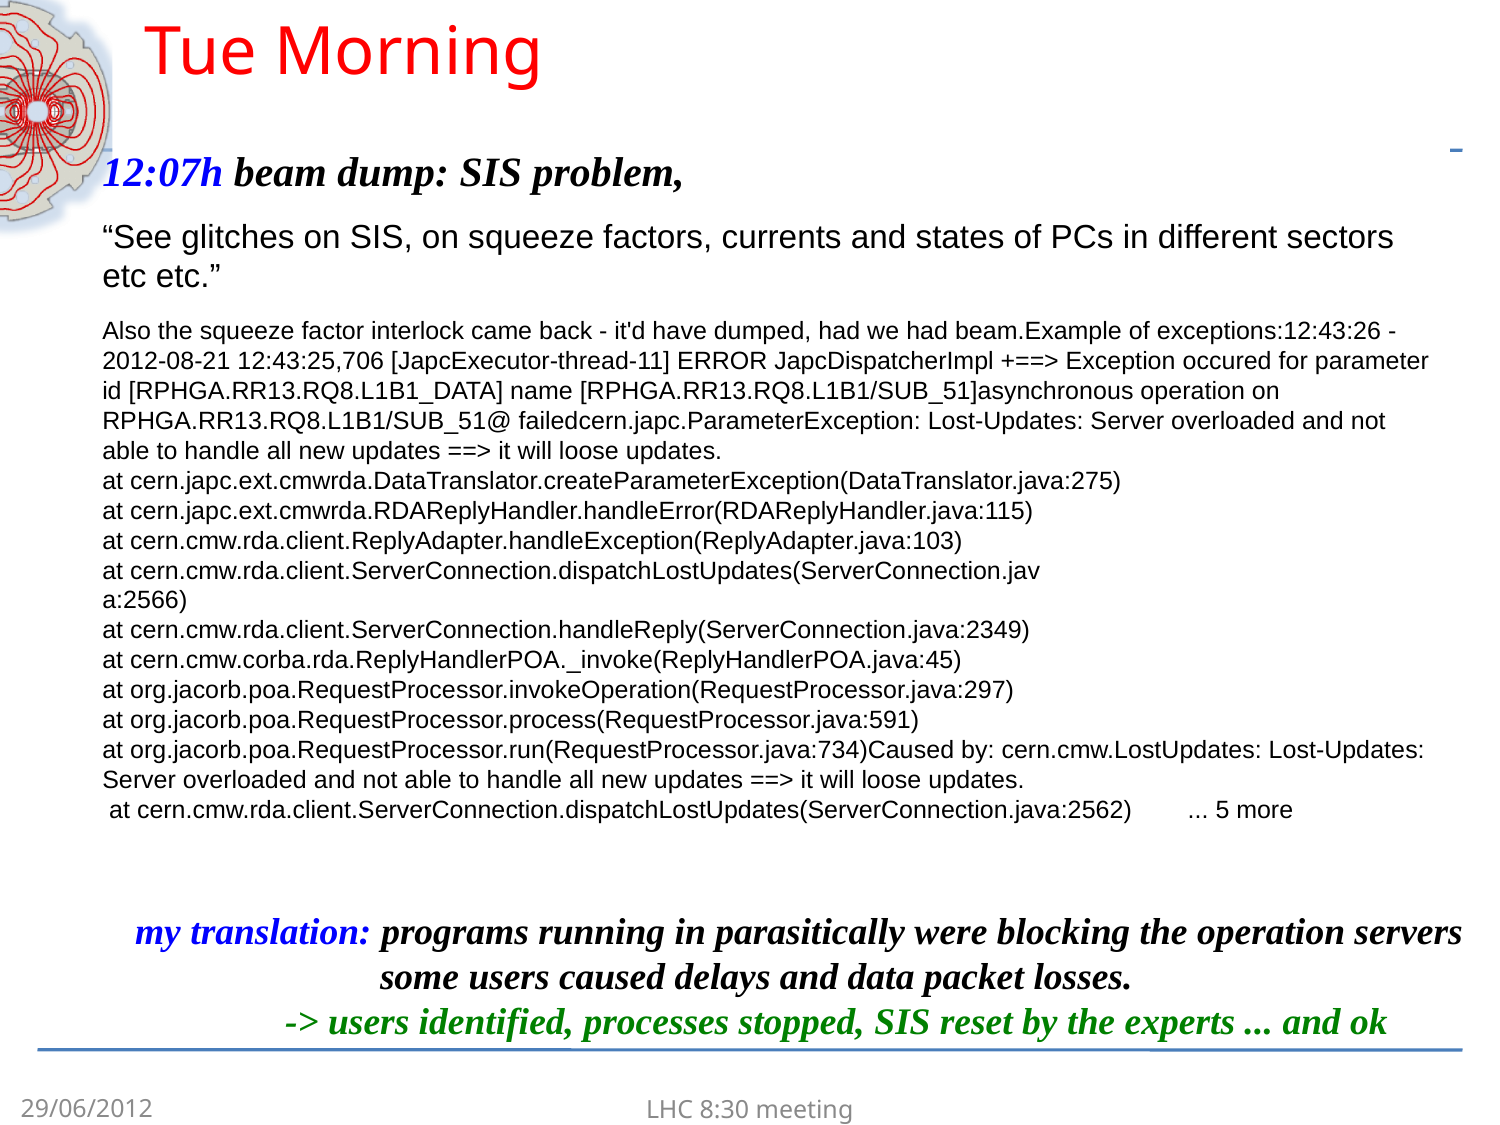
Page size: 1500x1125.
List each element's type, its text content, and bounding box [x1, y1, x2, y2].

text_box Tue Morning [112, 0, 1450, 137]
text_box 12:07h beam dump: SIS problem, “See glitches on SIS, on squeeze factors, currents and states of PCs in different sectors etc etc.” Also the squeeze factor interlock came back - it'd have dumped, had we had beam.Example of exceptions:12:43:26 - 2012-08-21 12:43:25,706 [JapcExecutor-thread-11] ERROR JapcDispatcherImpl +==> Exception occured for parameter id [RPHGA.RR13.RQ8.L1B1_DATA] name [RPHGA.RR13.RQ8.L1B1/SUB_51]asynchronous operation on RPHGA.RR13.RQ8.L1B1/SUB_51@ failedcern.japc.ParameterException: Lost-Updates: Server overloaded and not able to handle all new updates ==> it will loose updates. at cern.japc.ext.cmwrda.DataTranslator.createParameterException(DataTranslator.java:275) at cern.japc.ext.cmwrda.RDAReplyHandler.handleError(RDAReplyHandler.java:115) at cern.cmw.rda.client.ReplyAdapter.handleException(ReplyAdapter.java:103) at cern.cmw.rda.client.ServerConnection.dispatchLostUpdates(ServerConnection.jav a:2566) at cern.cmw.rda.client.ServerConnection.handleReply(ServerConnection.java:2349) at cern.cmw.corba.rda.ReplyHandlerPOA._invoke(ReplyHandlerPOA.java:45) at org.jacorb.poa.RequestProcessor.invokeOperation(RequestProcessor.java:297) at org.jacorb.poa.RequestProcessor.process(RequestProcessor.java:591) at org.jacorb.poa.RequestProcessor.run(RequestProcessor.java:734)Caused by: cern.cmw.LostUpdates: Lost-Updates: Server overloaded and not able to handle all new updates ==> it will loose updates. at cern.cmw.rda.client.ServerConnection.dispatchLostUpdates(ServerConnection.java:2562) ... 5 more [87, 137, 1450, 831]
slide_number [5, 1085, 356, 1125]
footer LHC 8:30 meeting [512, 1088, 988, 1125]
text_box my translation: programs running in parasitically were blocking the operation servers some users caused delays and data packet losses. -> users identified, processes stopped, SIS reset by the experts ... and ok [120, 899, 1489, 1050]
picture [0, 2, 108, 220]
